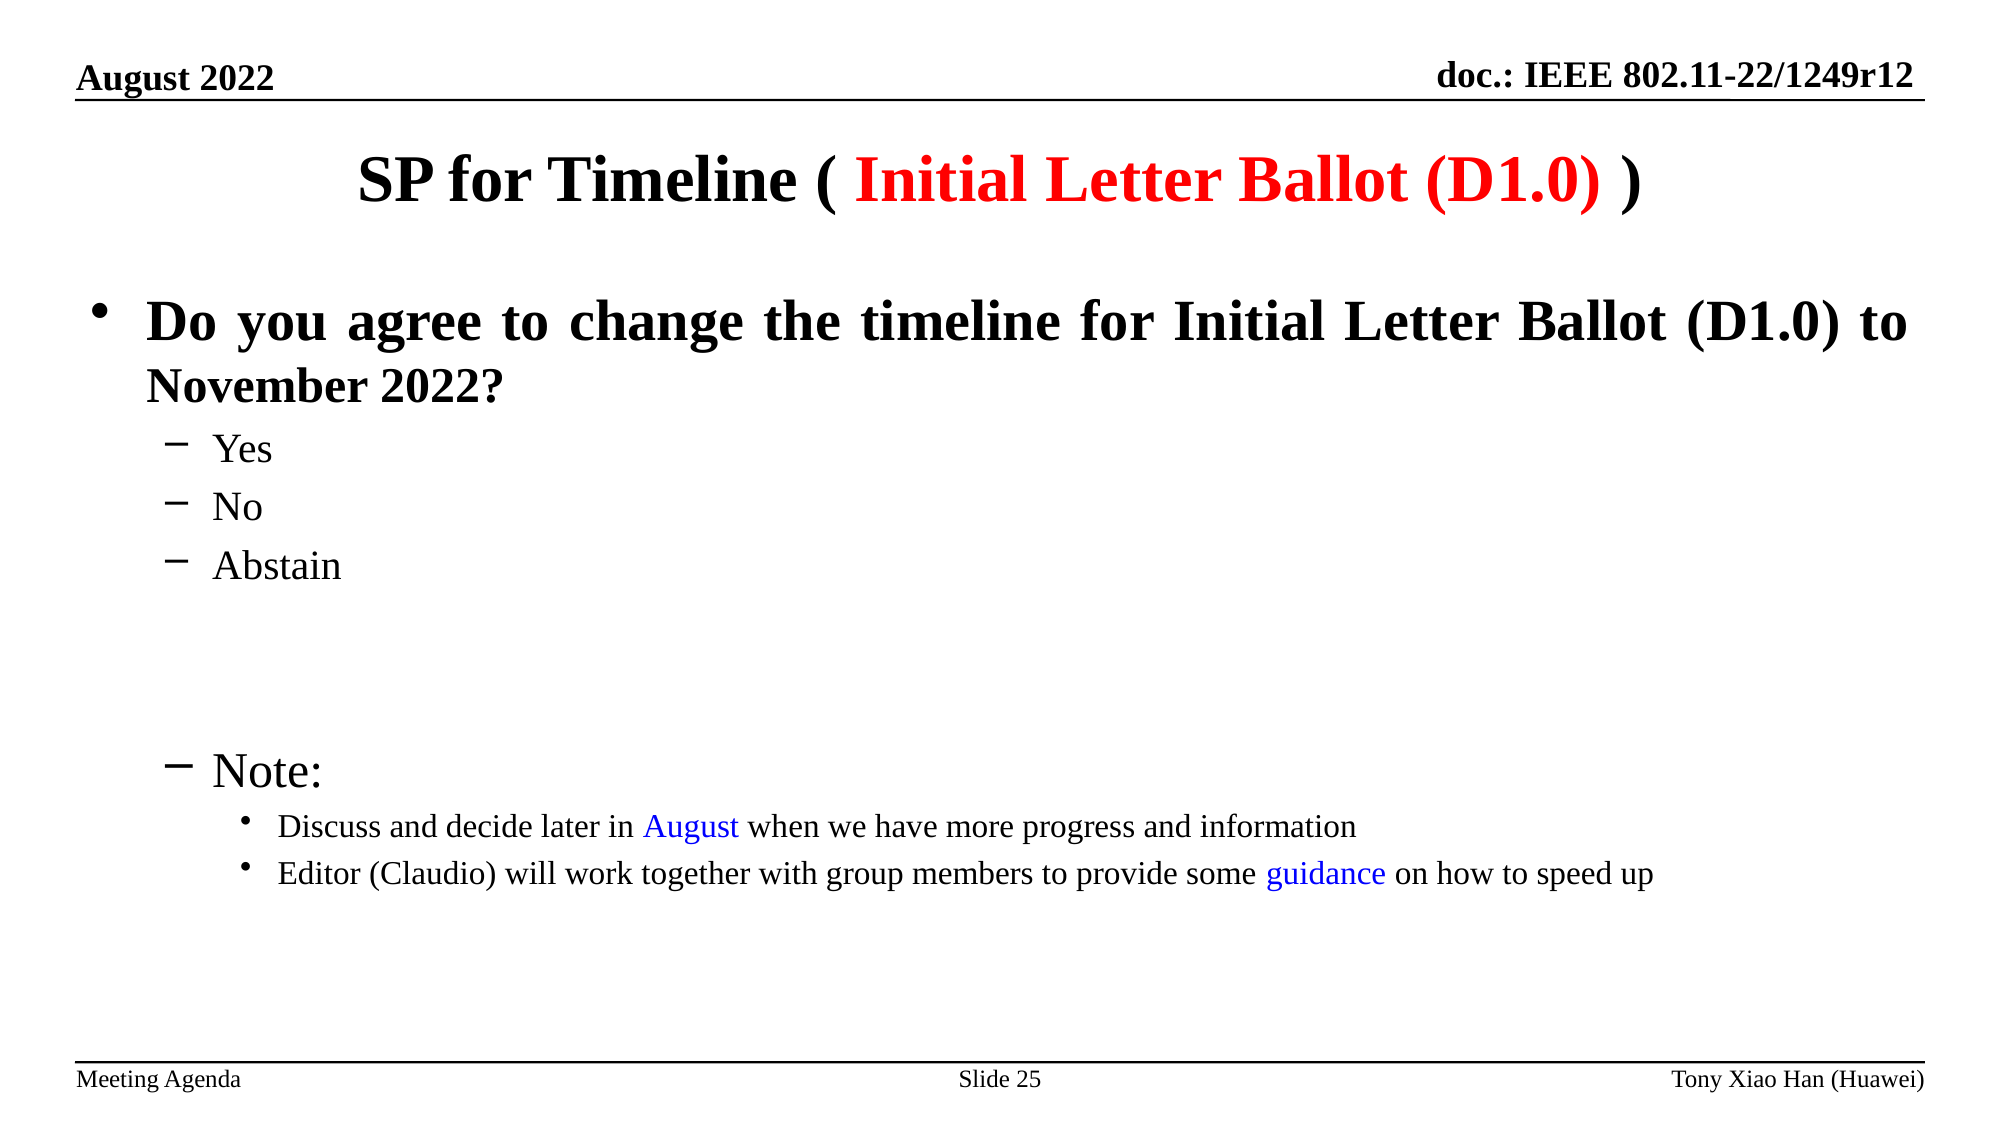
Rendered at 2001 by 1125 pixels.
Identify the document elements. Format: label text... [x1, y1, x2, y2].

text_box Do you agree to change the timeline for Initial Letter Ballot (D1.0) to November 2022? Yes No Abstain Note: Discuss and decide later in August when we have more progress and information Editor (Claudio) will work together with group members to provide some guidance on how to speed up [75, 275, 1925, 1050]
text_box SP for Timeline ( Initial Letter Ballot (D1.0) ) [75, 87, 1925, 263]
